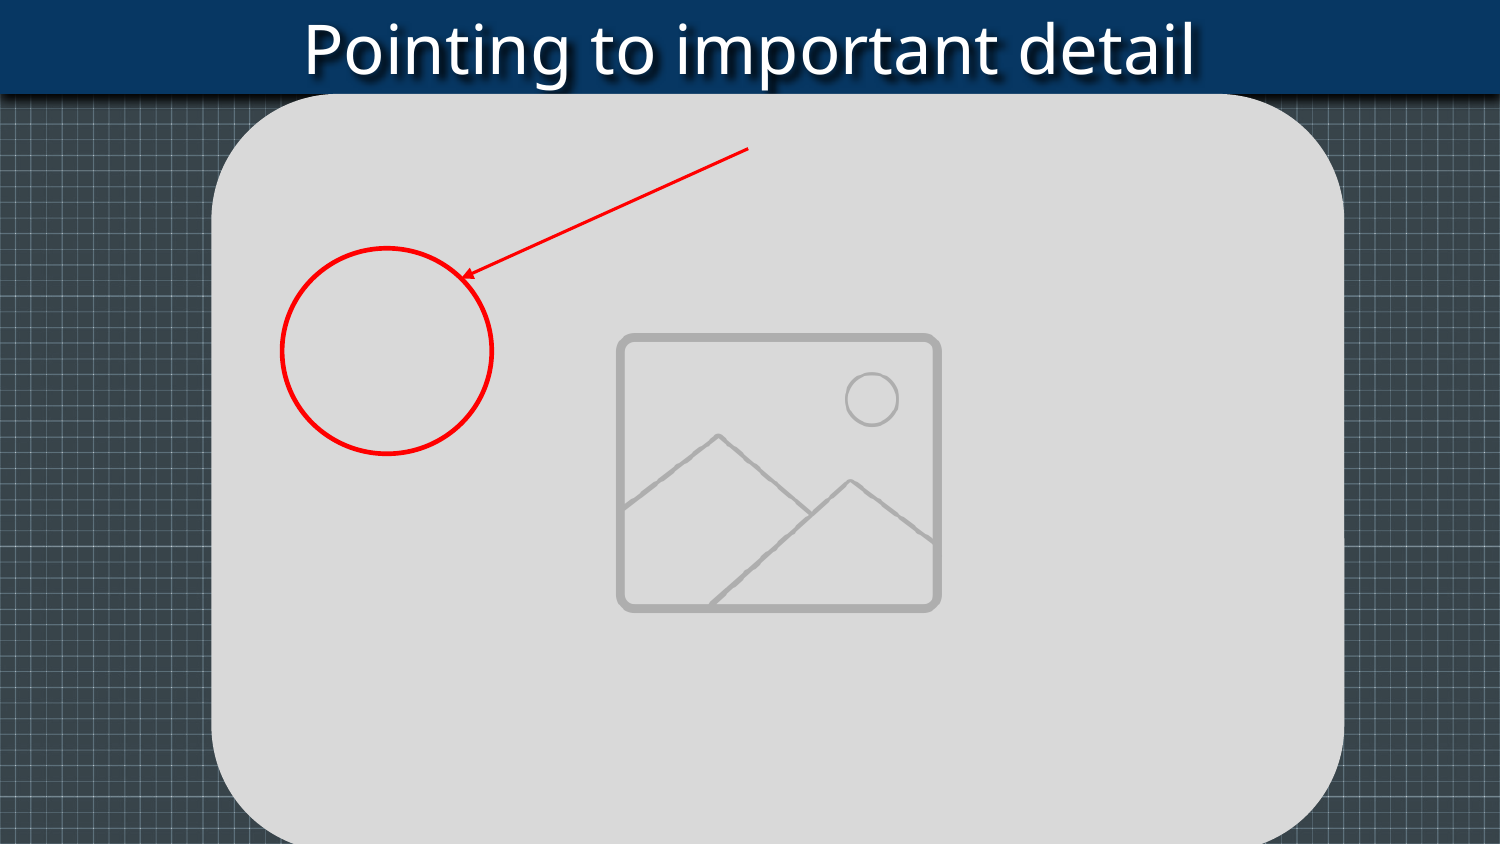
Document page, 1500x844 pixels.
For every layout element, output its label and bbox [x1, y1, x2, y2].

picture [0, 0, 1500, 844]
text_box [281, 148, 749, 455]
